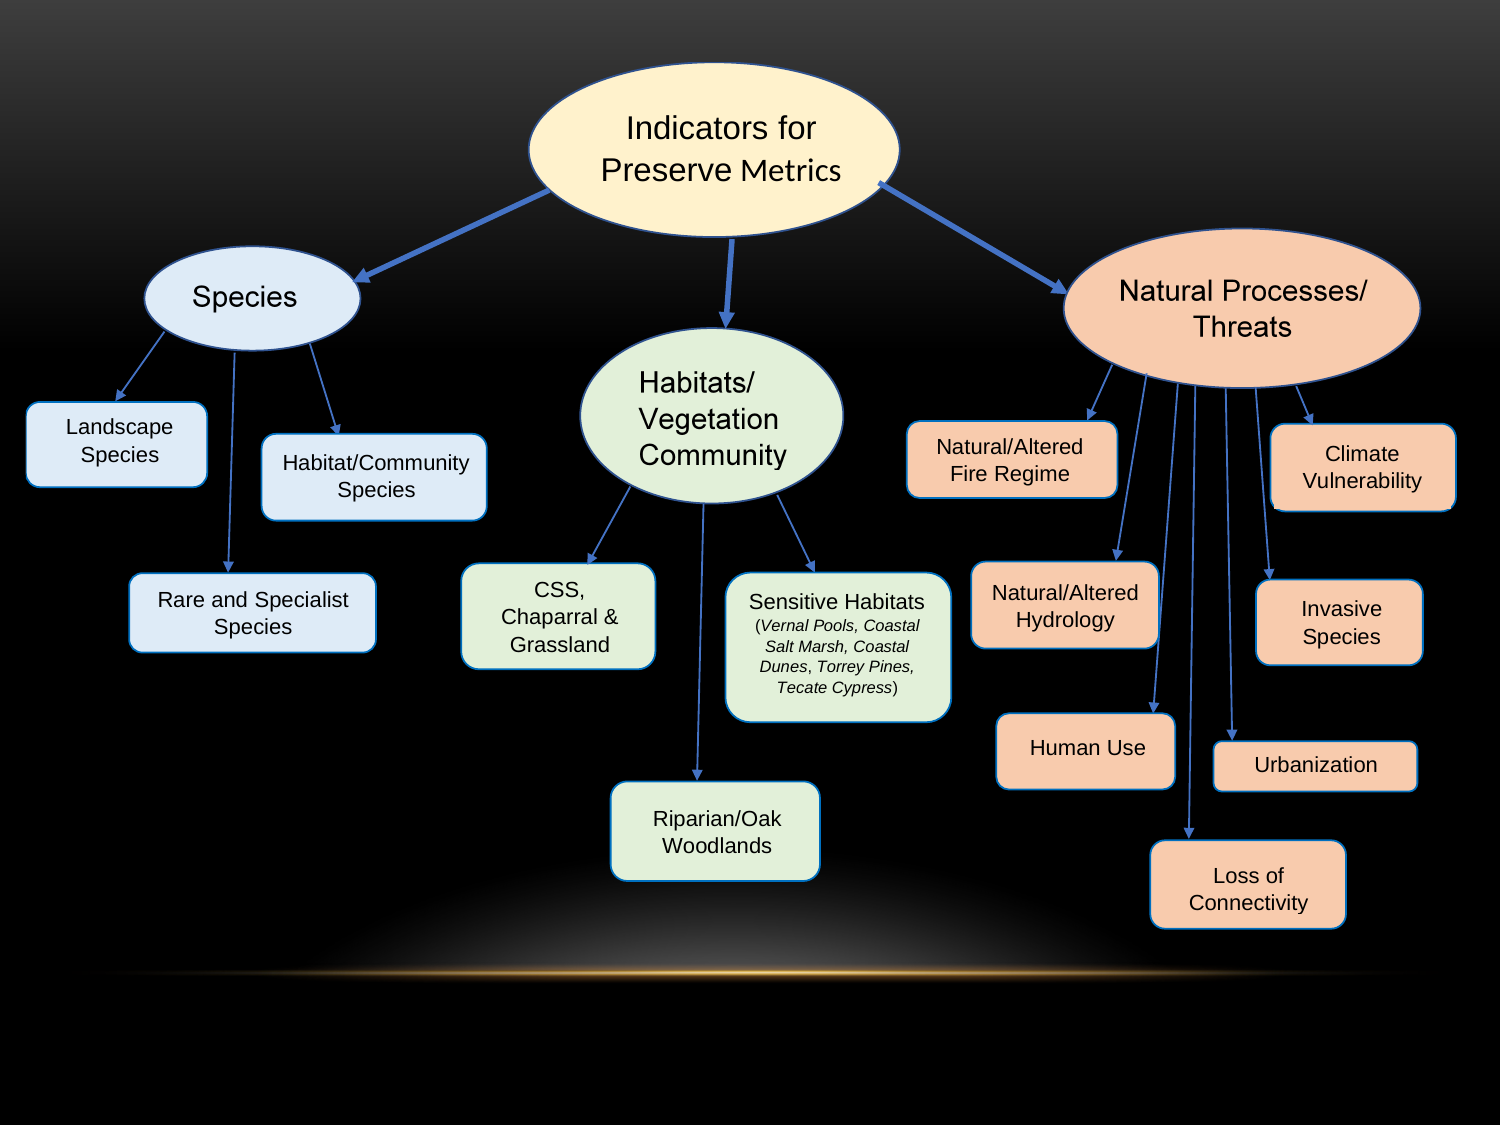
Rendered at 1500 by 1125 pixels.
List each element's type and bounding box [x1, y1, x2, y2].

text_box [25, 61, 1460, 960]
picture [0, 0, 1500, 1125]
